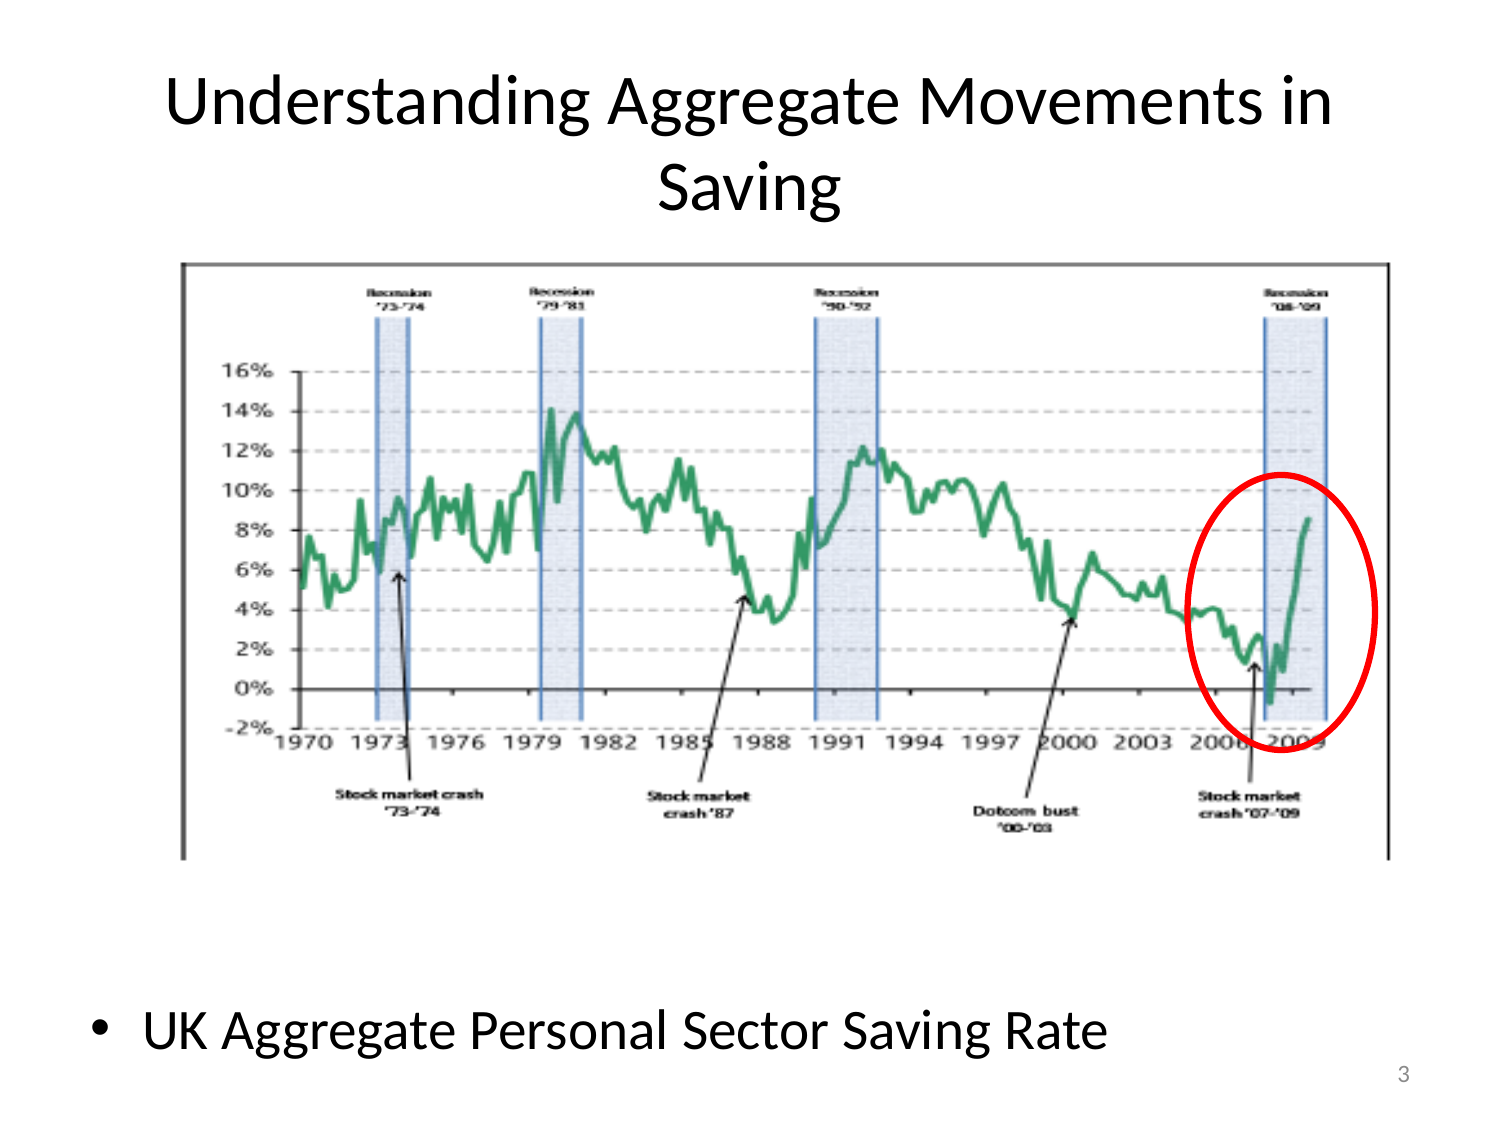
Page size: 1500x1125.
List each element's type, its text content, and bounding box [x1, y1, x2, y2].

picture [99, 237, 1451, 926]
list UK Aggregate Personal Sector Saving Rate [74, 262, 1426, 1076]
title Understanding Aggregate Movements in Saving [74, 44, 1426, 233]
slide_number 3 [1074, 1042, 1425, 1103]
